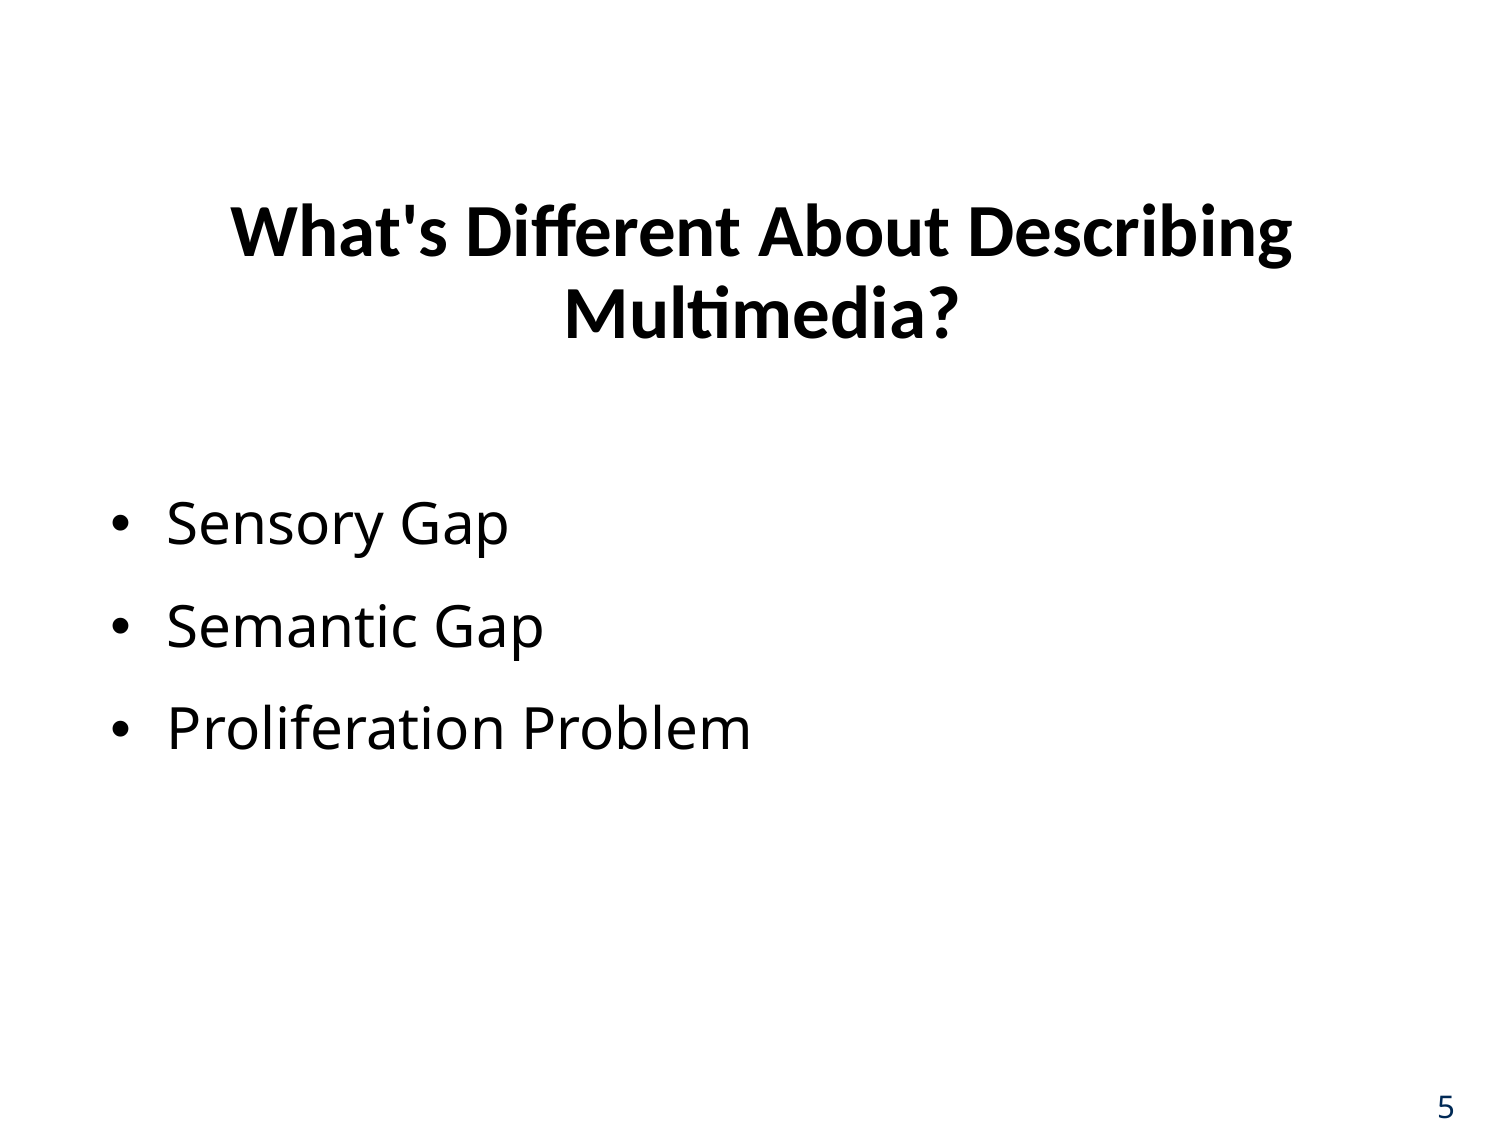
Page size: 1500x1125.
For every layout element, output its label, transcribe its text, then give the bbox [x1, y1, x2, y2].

title What's Different About Describing Multimedia? [87, 174, 1438, 371]
text_box 5 [1438, 1081, 1454, 1119]
text_box Sensory Gap Semantic Gap Proliferation Problem [99, 487, 1419, 769]
